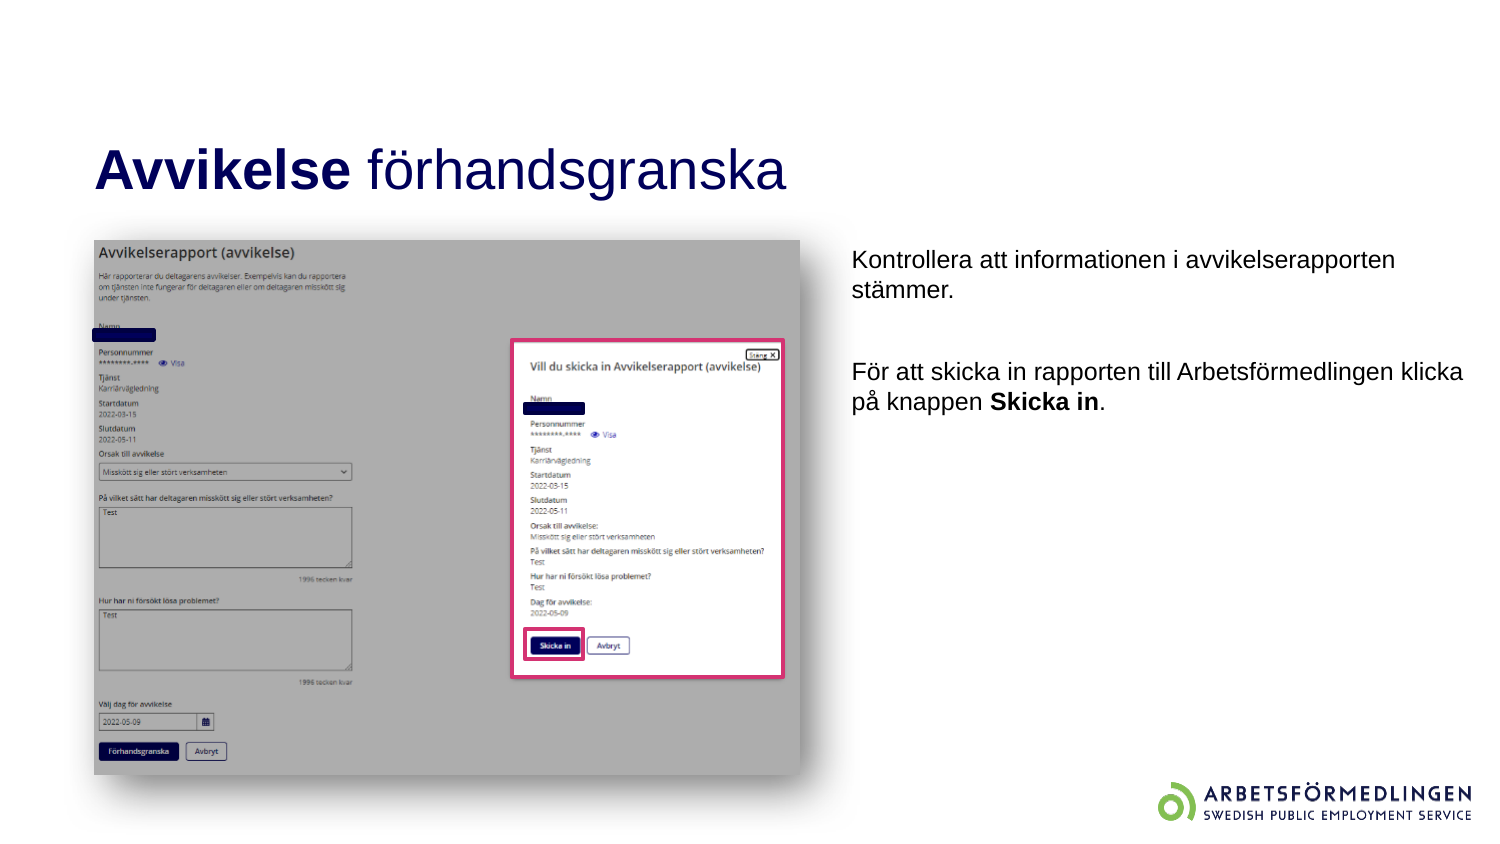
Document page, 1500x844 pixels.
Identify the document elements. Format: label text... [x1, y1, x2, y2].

list Kontrollera att informationen i avvikelserapporten stämmer. För att skicka in rapporten till Arbetsförmedlingen klicka på knappen Skicka in. [851, 243, 1466, 665]
title Avvikelse förhandsgranska [94, 132, 1312, 244]
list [94, 239, 800, 775]
picture [1158, 782, 1471, 821]
